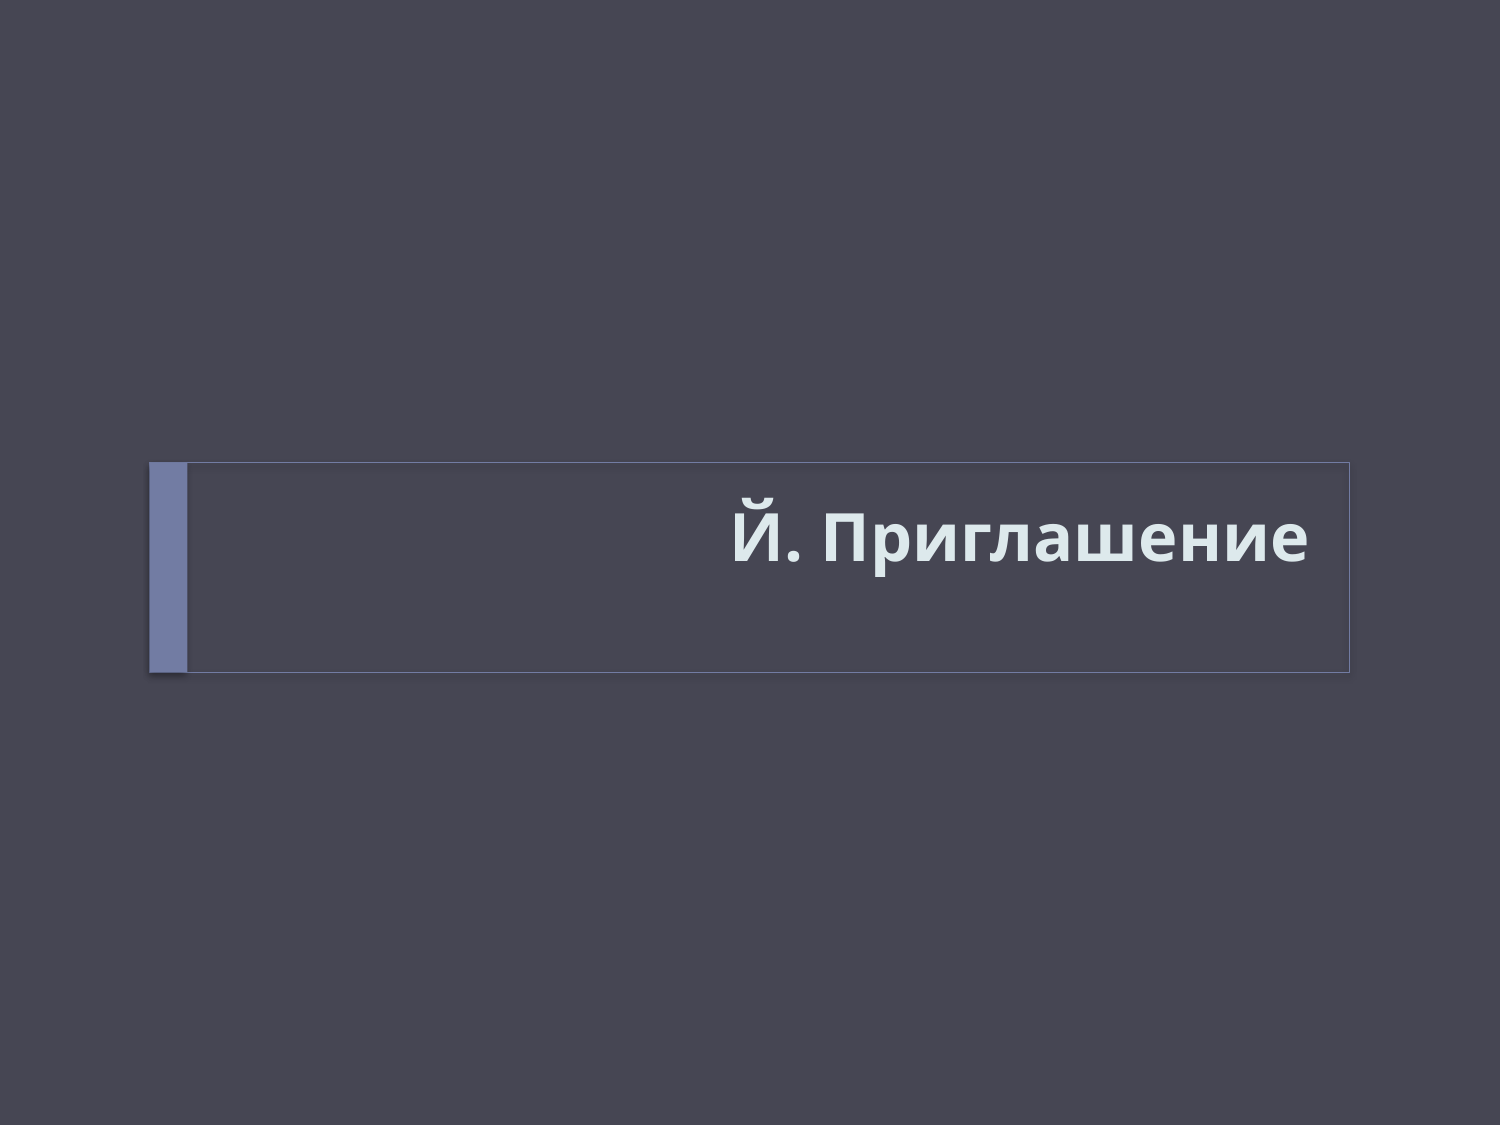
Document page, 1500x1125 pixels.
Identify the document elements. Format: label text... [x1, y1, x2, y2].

title Й. Приглашение [200, 487, 1325, 663]
